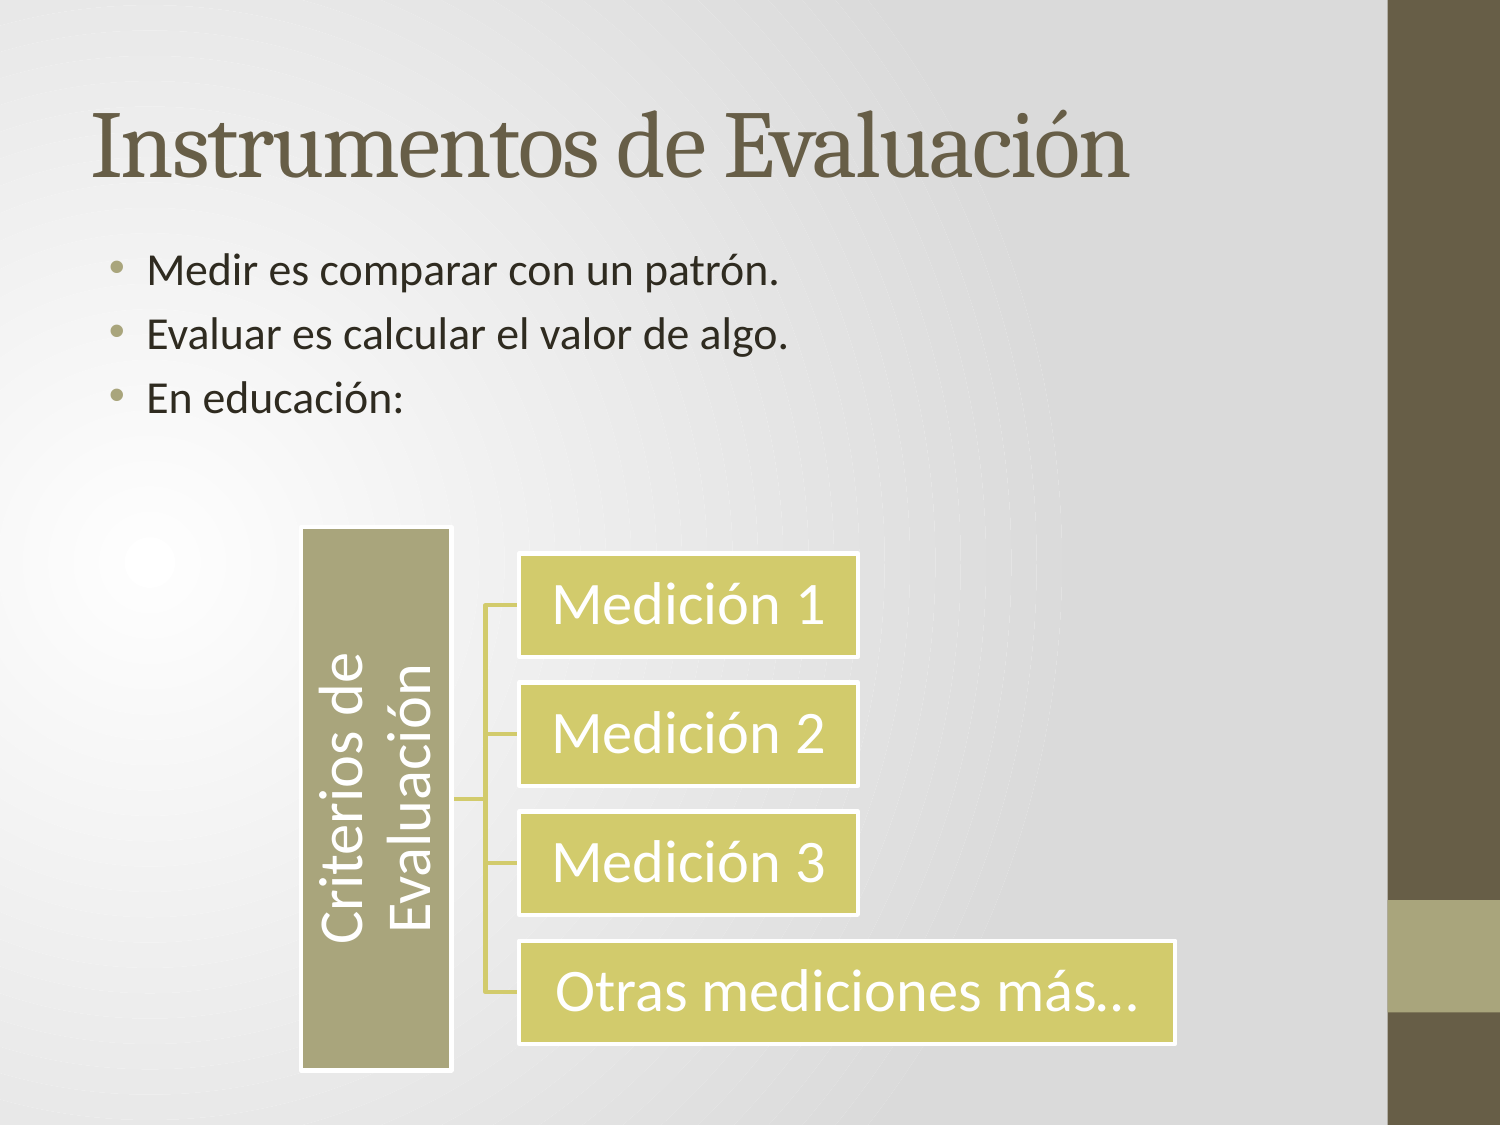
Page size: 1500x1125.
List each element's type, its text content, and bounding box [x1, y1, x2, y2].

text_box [87, 526, 1389, 1071]
title Instrumentos de Evaluación [75, 45, 1325, 231]
list Medir es comparar con un patrón. Evaluar es calcular el valor de algo. En educación: [75, 231, 1425, 598]
